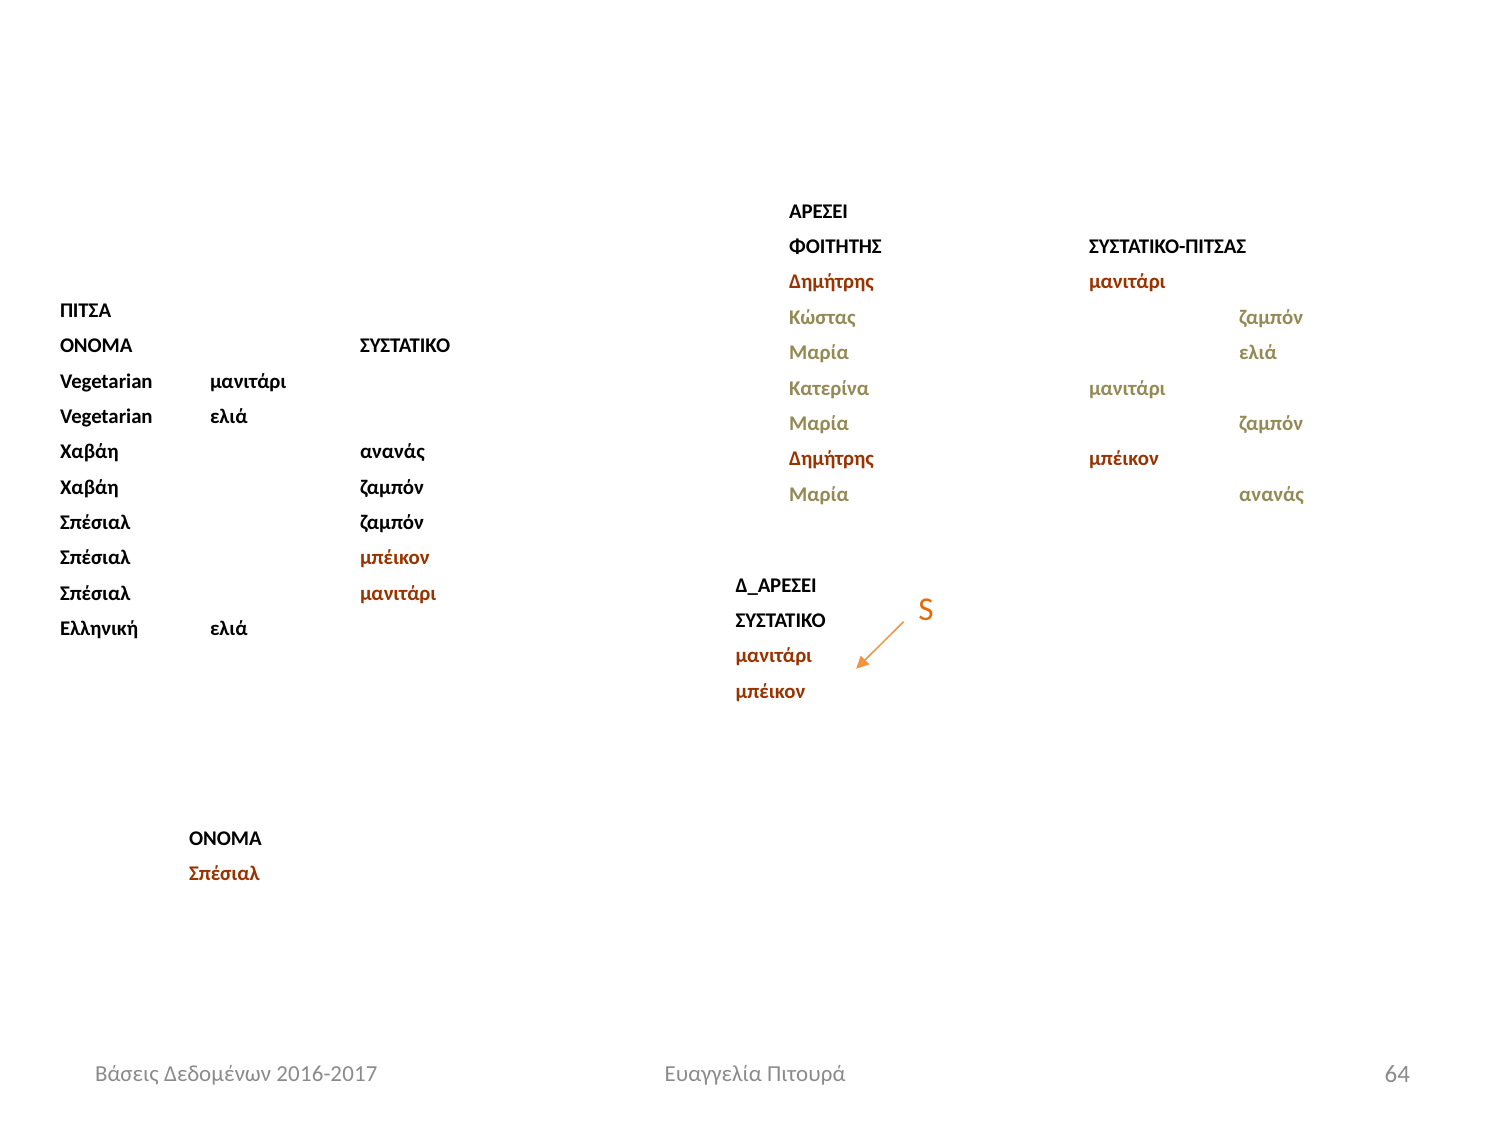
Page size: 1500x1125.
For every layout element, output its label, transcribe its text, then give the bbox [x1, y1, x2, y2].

slide_number 64 [1074, 1042, 1425, 1103]
text_box Δ_ΑΡΕΣΕΙ ΣΥΣΤΑΤΙΚΟ μανιτάρι μπέικον [720, 563, 1286, 710]
slide_number Βάσεις Δεδομένων 2016-2017 [80, 1042, 431, 1103]
text_box [856, 621, 905, 669]
footer Ευαγγελία Πιτουρά [517, 1042, 993, 1103]
text_box ΟΝΟΜΑ Σπέσιαλ [174, 816, 739, 892]
text_box ΠΙΤΣΑ ΟΝΟΜΑ ΣΥΣΤΑΤΙΚΟ Vegetarian μανιτάρι Vegetarian ελιά Χαβάη ανανάς Χαβάη ζαμπόν Σπέσιαλ ζαμπόν Σπέσιαλ μπέικον Σπέσιαλ μανιτάρι Ελληνική ελιά [45, 289, 610, 648]
text_box ΑΡΕΣΕΙ ΦΟΙΤΗΤΗΣ ΣΥΣΤΑΤΙΚΟ-ΠΙΤΣΑΣ Δημήτρης μανιτάρι Κώστας ζαμπόν Μαρία ελιά Κατερίνα μανιτάρι Μαρία ζαμπόν Δημήτρης μπέικον Μαρία ανανάς [774, 189, 1339, 513]
text_box S [903, 579, 1141, 635]
